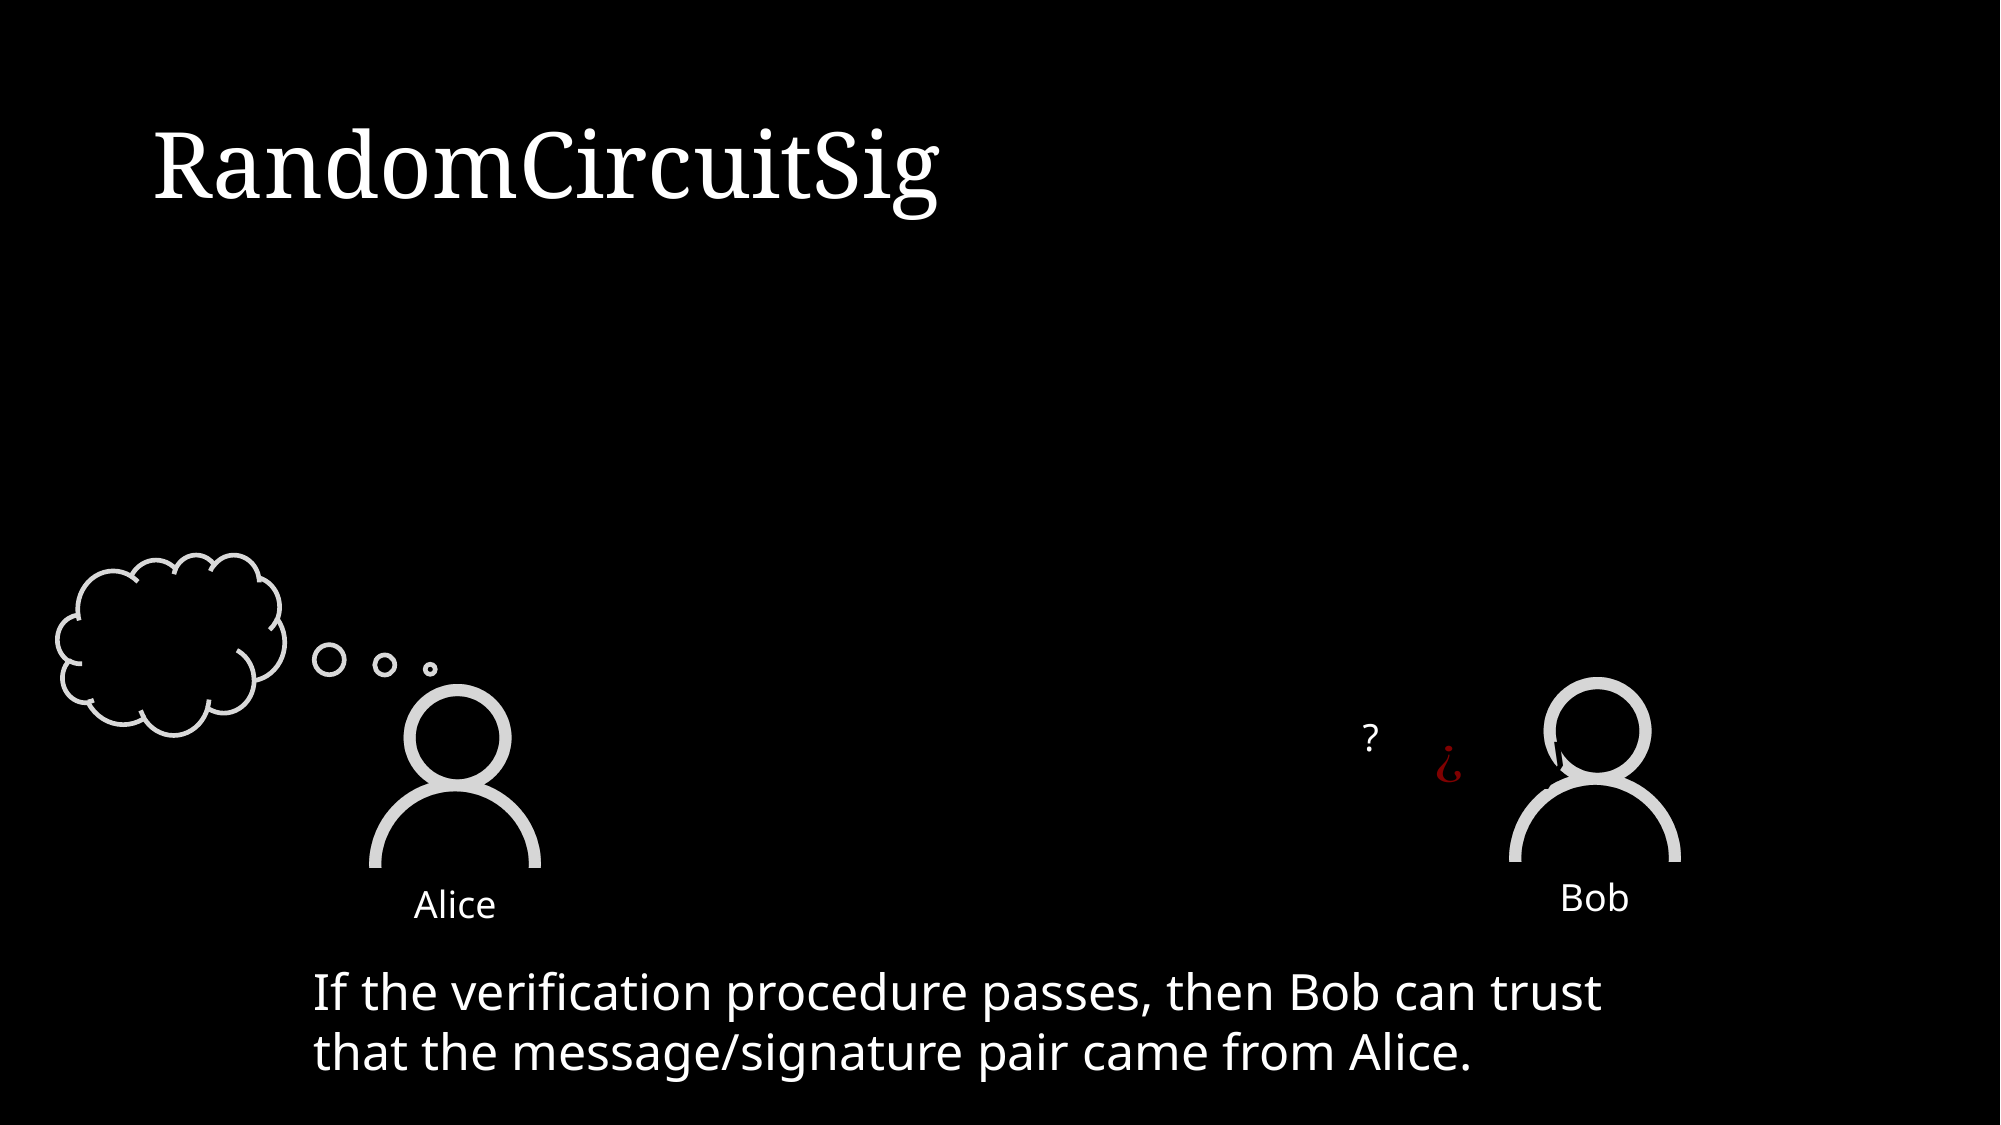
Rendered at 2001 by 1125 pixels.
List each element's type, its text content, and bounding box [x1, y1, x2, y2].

text_box Alice [390, 873, 521, 934]
picture [369, 684, 541, 868]
text_box If the verification procedure passes, then Bob can trust that the message/signature pair came from Alice. [299, 953, 1793, 1089]
text_box [424, 663, 437, 676]
text_box Bob [1529, 866, 1660, 927]
picture [1509, 677, 1681, 862]
text_box [313, 643, 346, 676]
text_box [56, 554, 286, 737]
text_box ? [1347, 707, 1443, 767]
title RandomCircuitSig [137, 59, 1863, 278]
text_box [373, 653, 396, 677]
